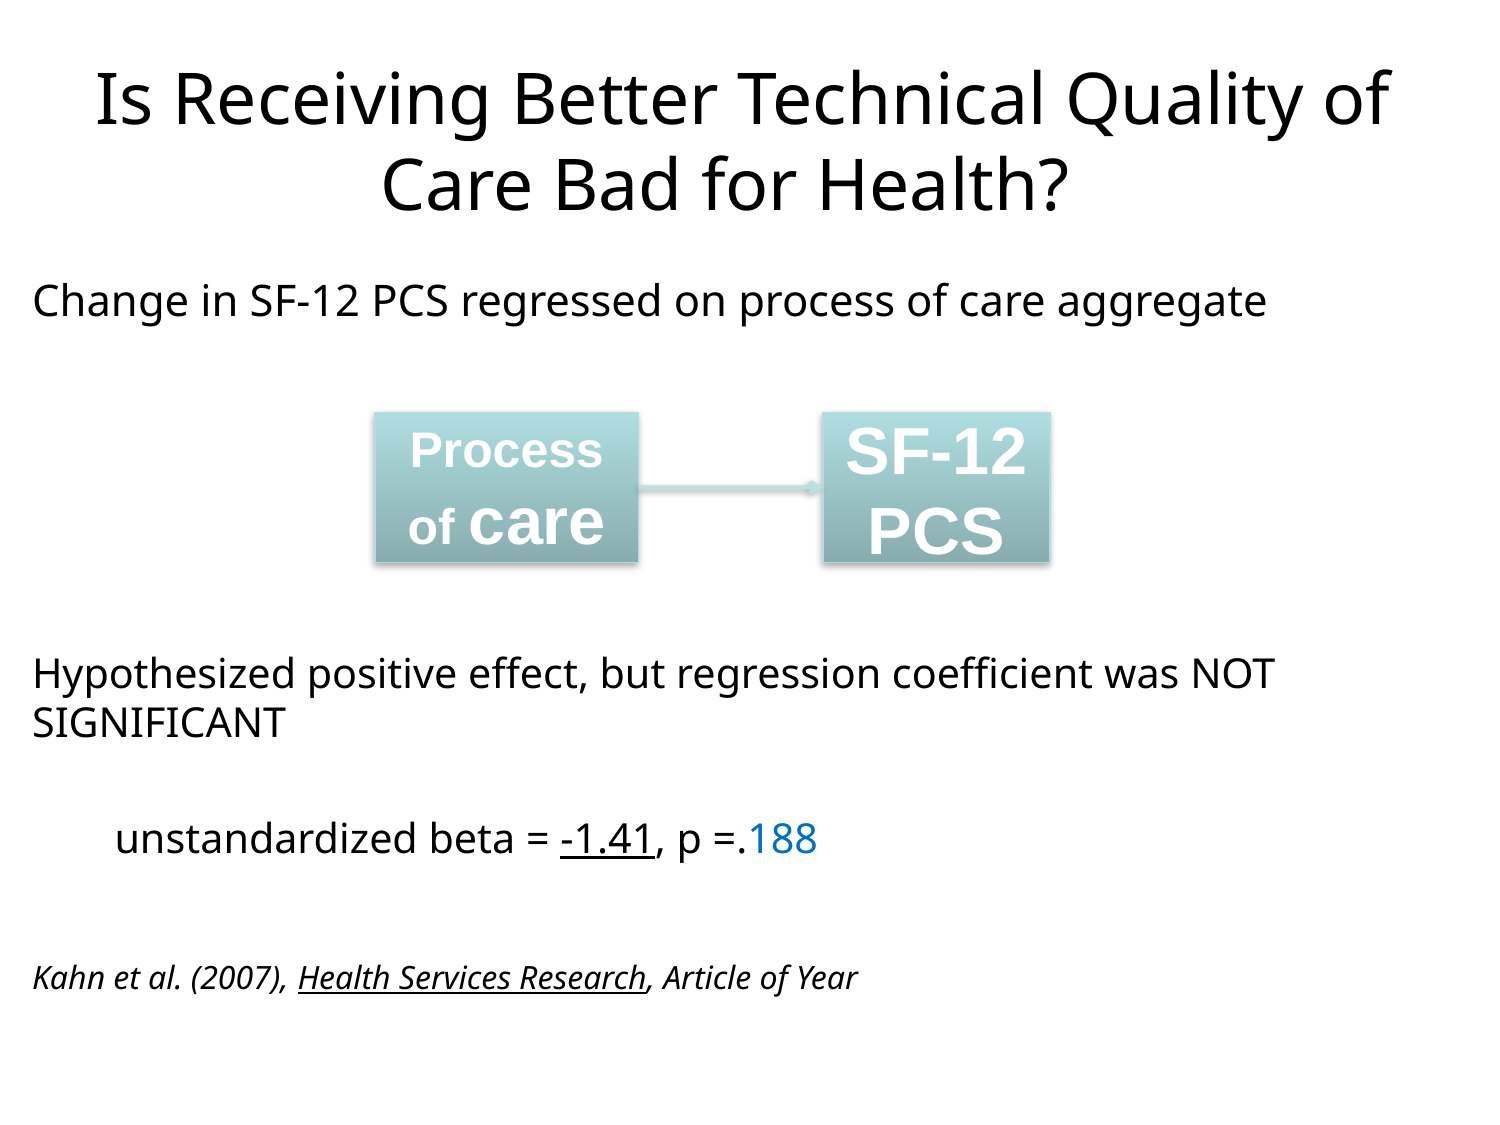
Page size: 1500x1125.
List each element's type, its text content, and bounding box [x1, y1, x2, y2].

text_box SF-12 PCS [822, 412, 1051, 563]
title Is Receiving Better Technical Quality of Care Bad for Health? [16, 44, 1471, 233]
list Change in SF-12 PCS regressed on process of care aggregate Hypothesized positive effect, but regression coefficient was NOT SIGNIFICANT unstandardized beta = -1.41, p =.188 Kahn et al. (2007), Health Services Research, Article of Year [16, 264, 1471, 1008]
text_box Process of care [374, 412, 639, 563]
